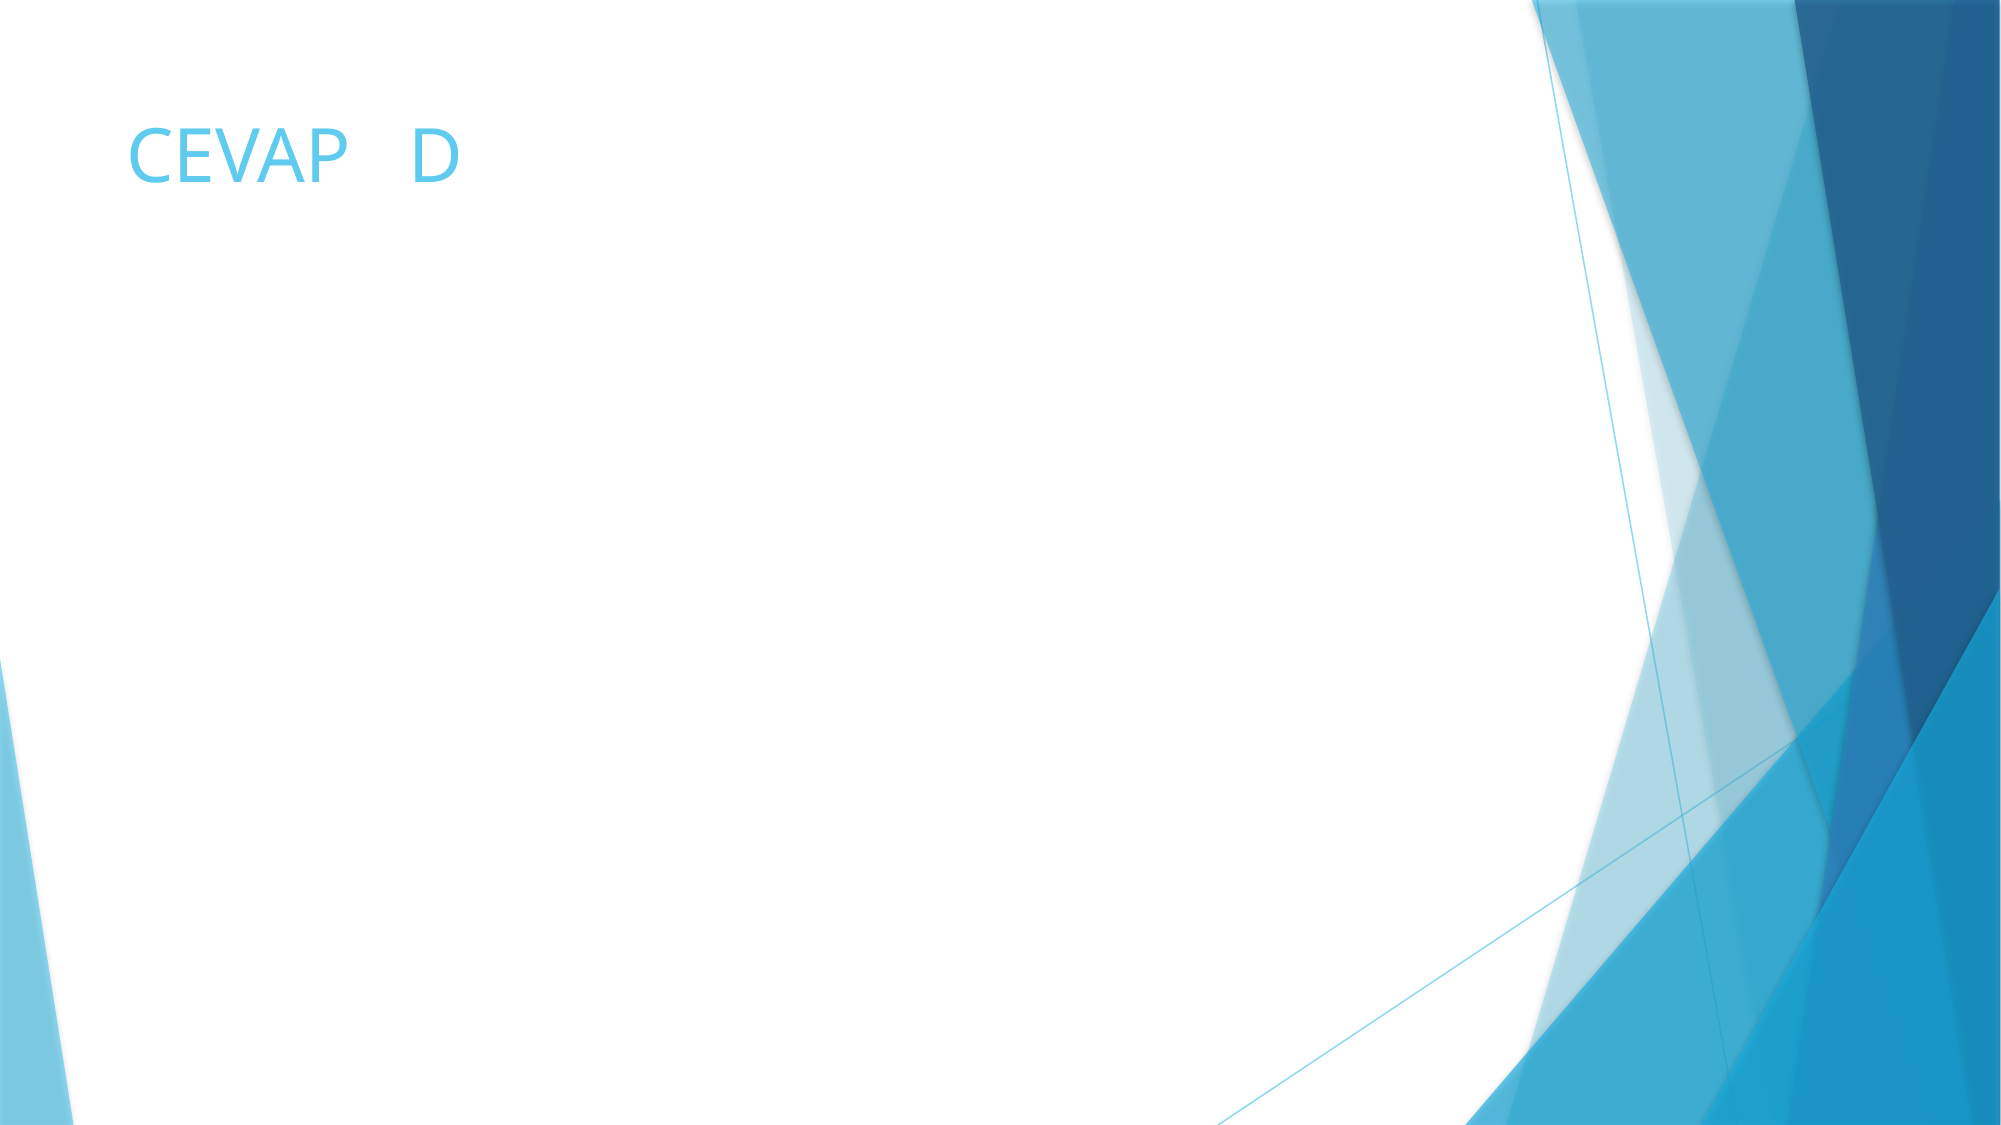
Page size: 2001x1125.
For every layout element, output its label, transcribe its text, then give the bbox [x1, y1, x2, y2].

title CEVAP D [111, 99, 1522, 317]
